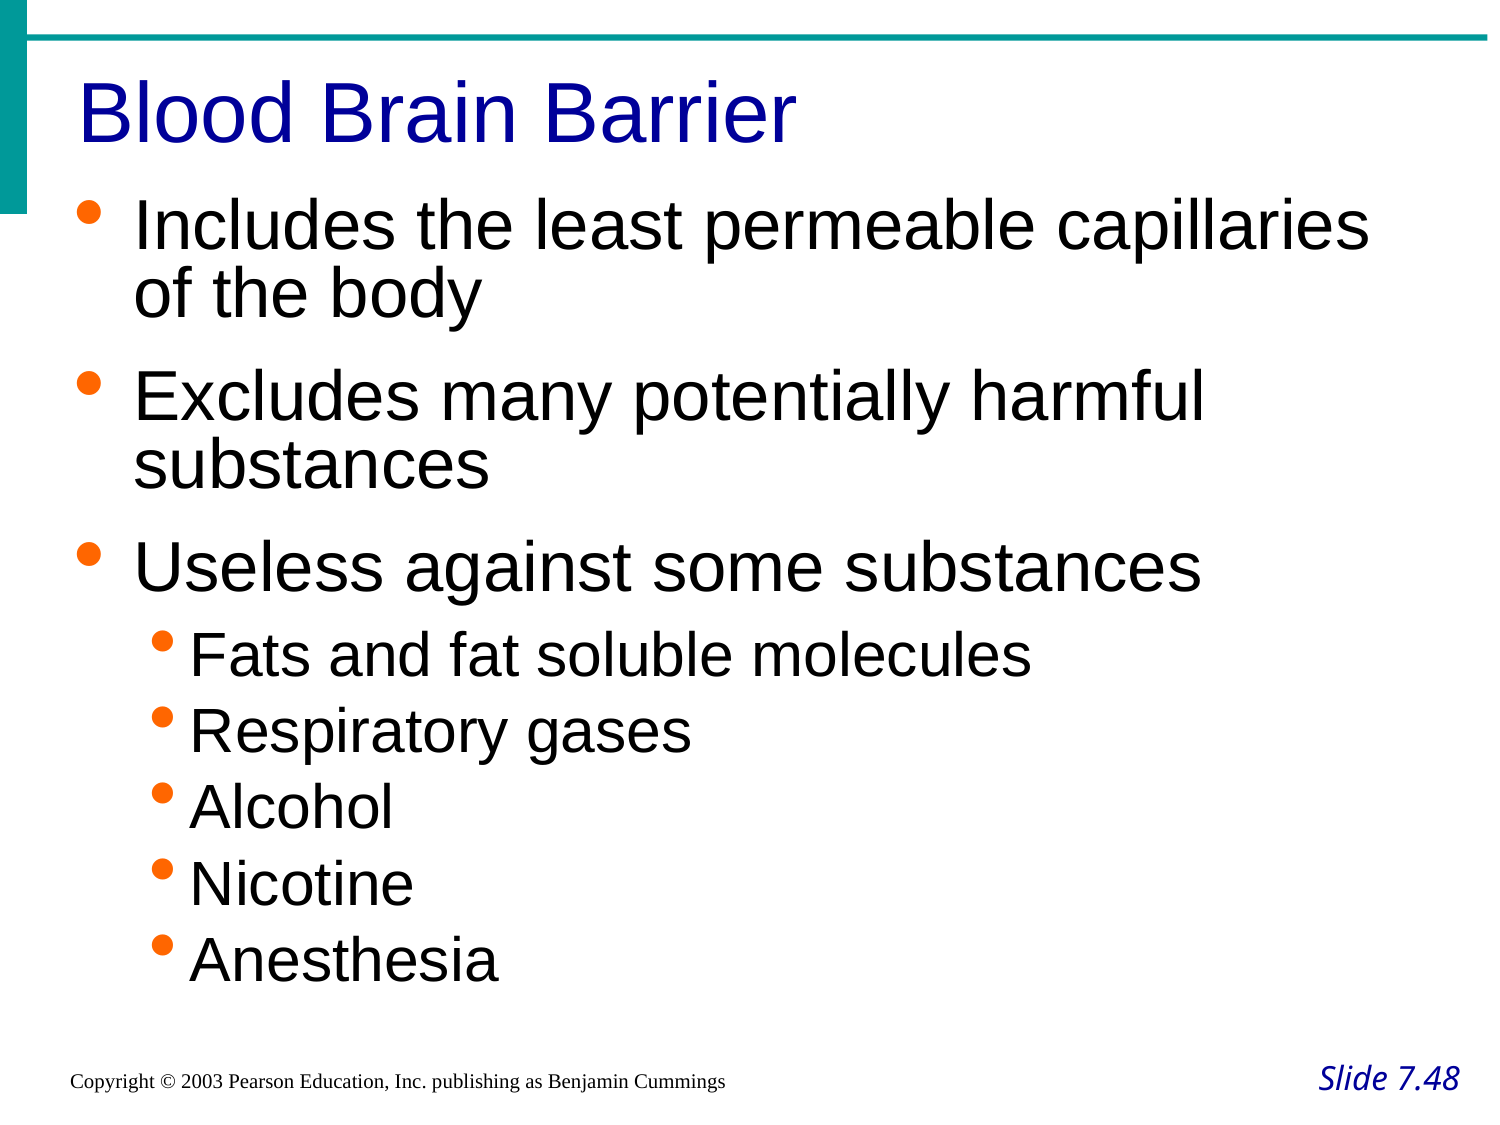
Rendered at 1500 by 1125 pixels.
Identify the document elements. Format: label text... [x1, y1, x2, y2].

text_box Slide 7.48 [1262, 1050, 1475, 1100]
text_box Includes the least permeable capillaries of the body Excludes many potentially harmful substances Useless against some substances Fats and fat soluble molecules Respiratory gases Alcohol Nicotine Anesthesia [62, 187, 1415, 998]
text_box Blood Brain Barrier [62, 50, 1438, 168]
text_box [0, 0, 25, 213]
text_box Copyright © 2003 Pearson Education, Inc. publishing as Benjamin Cummings [55, 1059, 741, 1100]
